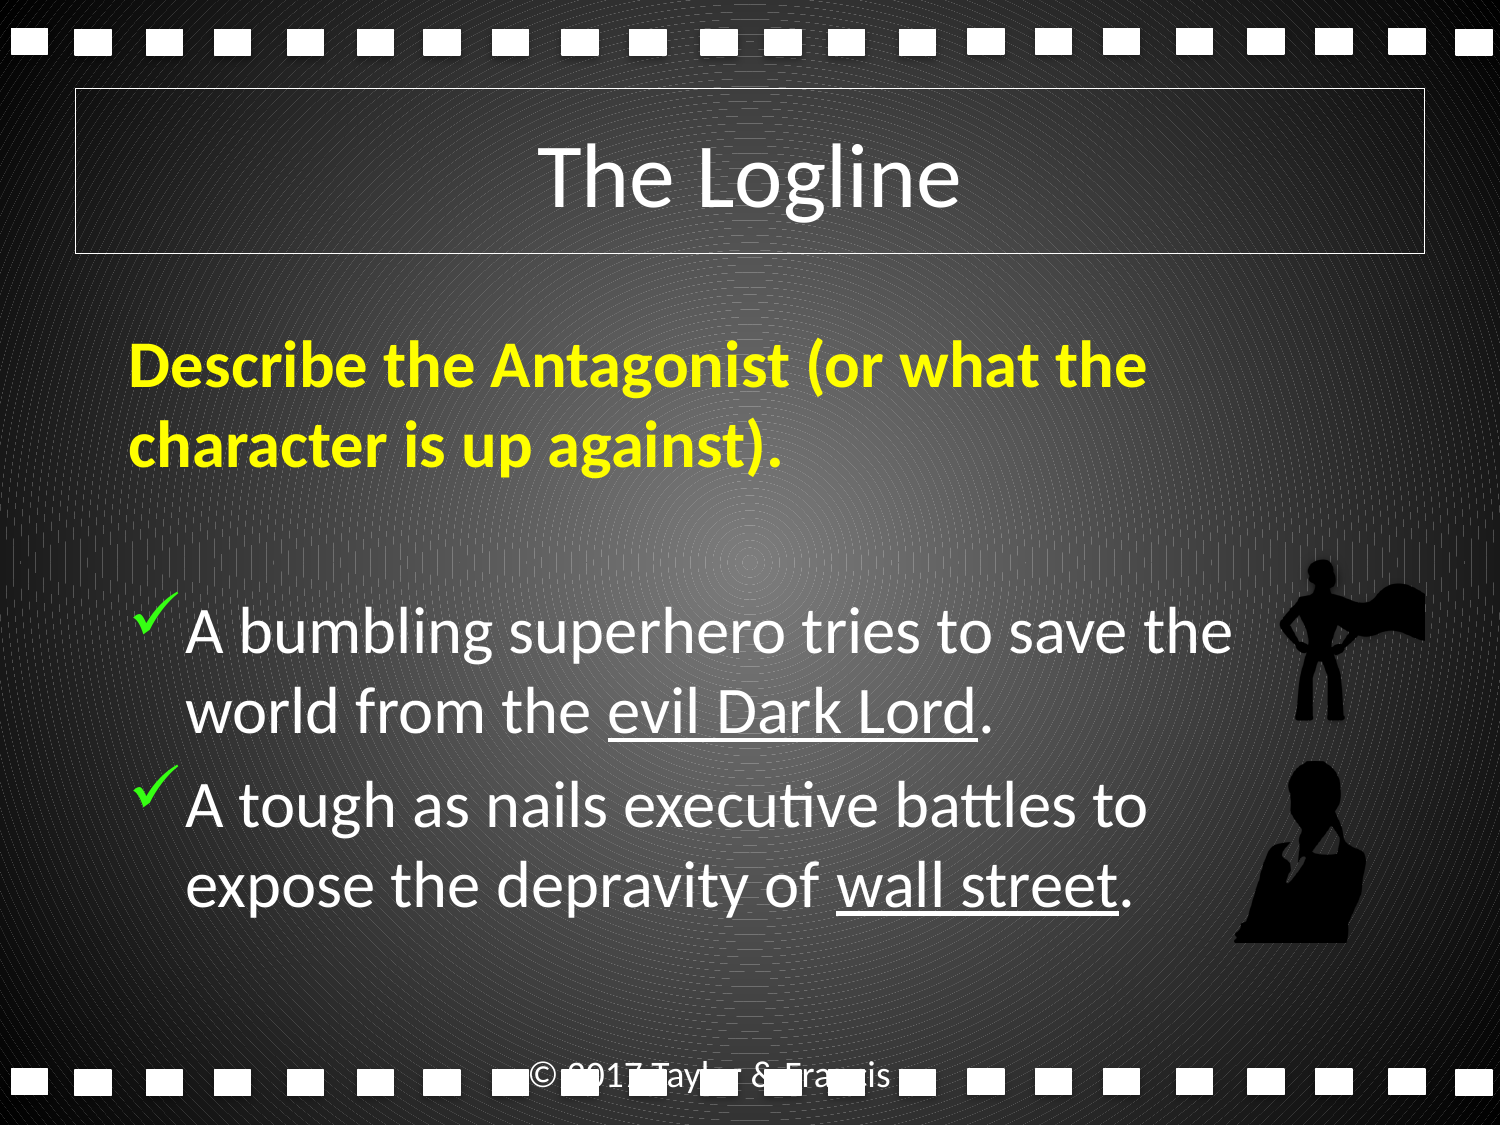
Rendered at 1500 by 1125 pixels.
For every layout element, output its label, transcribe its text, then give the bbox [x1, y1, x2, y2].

title The Logline [75, 88, 1425, 254]
footer © 2017 Taylor & Francis [512, 1042, 988, 1103]
picture [1272, 549, 1426, 727]
picture [1234, 761, 1366, 944]
list Describe the Antagonist (or what the character is up against). A bumbling superhero tries to save the world from the evil Dark Lord. A tough as nails executive battles to expose the depravity of wall street. [113, 313, 1366, 1079]
